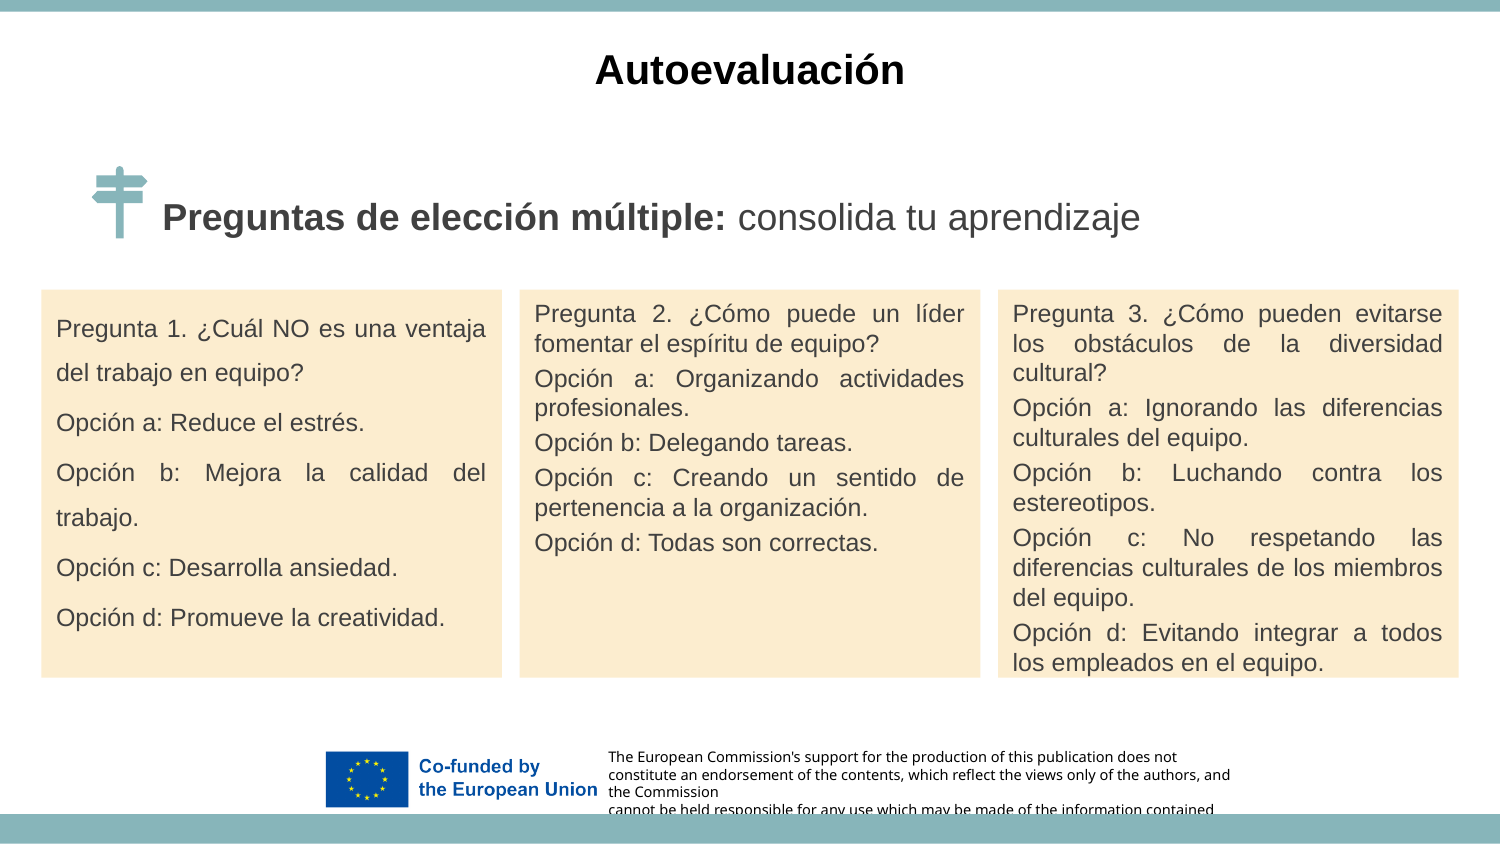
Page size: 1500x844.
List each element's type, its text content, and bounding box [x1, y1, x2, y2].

text_box Pregunta 3. ¿Cómo pueden evitarse los obstáculos de la diversidad cultural? Opción a: Ignorando las diferencias culturales del equipo. Opción b: Luchando contra los estereotipos. Opción c: No respetando las diferencias culturales de los miembros del equipo. Opción d: Evitando integrar a todos los empleados en el equipo. [998, 289, 1459, 678]
list Preguntas de elección múltiple: consolida tu aprendizaje [147, 192, 1459, 239]
text_box [90, 164, 150, 241]
text_box Pregunta 2. ¿Cómo puede un líder fomentar el espíritu de equipo? Opción a: Organizando actividades profesionales. Opción b: Delegando tareas. Opción c: Creando un sentido de pertenencia a la organización. Opción d: Todas son correctas. [519, 289, 981, 678]
picture [322, 748, 618, 811]
list Autoevaluación [0, 20, 1500, 115]
text_box Pregunta 1. ¿Cuál NO es una ventaja del trabajo en equipo? Opción a: Reduce el estrés. Opción b: Mejora la calidad del trabajo. Opción c: Desarrolla ansiedad. Opción d: Promueve la creatividad. [41, 289, 502, 678]
